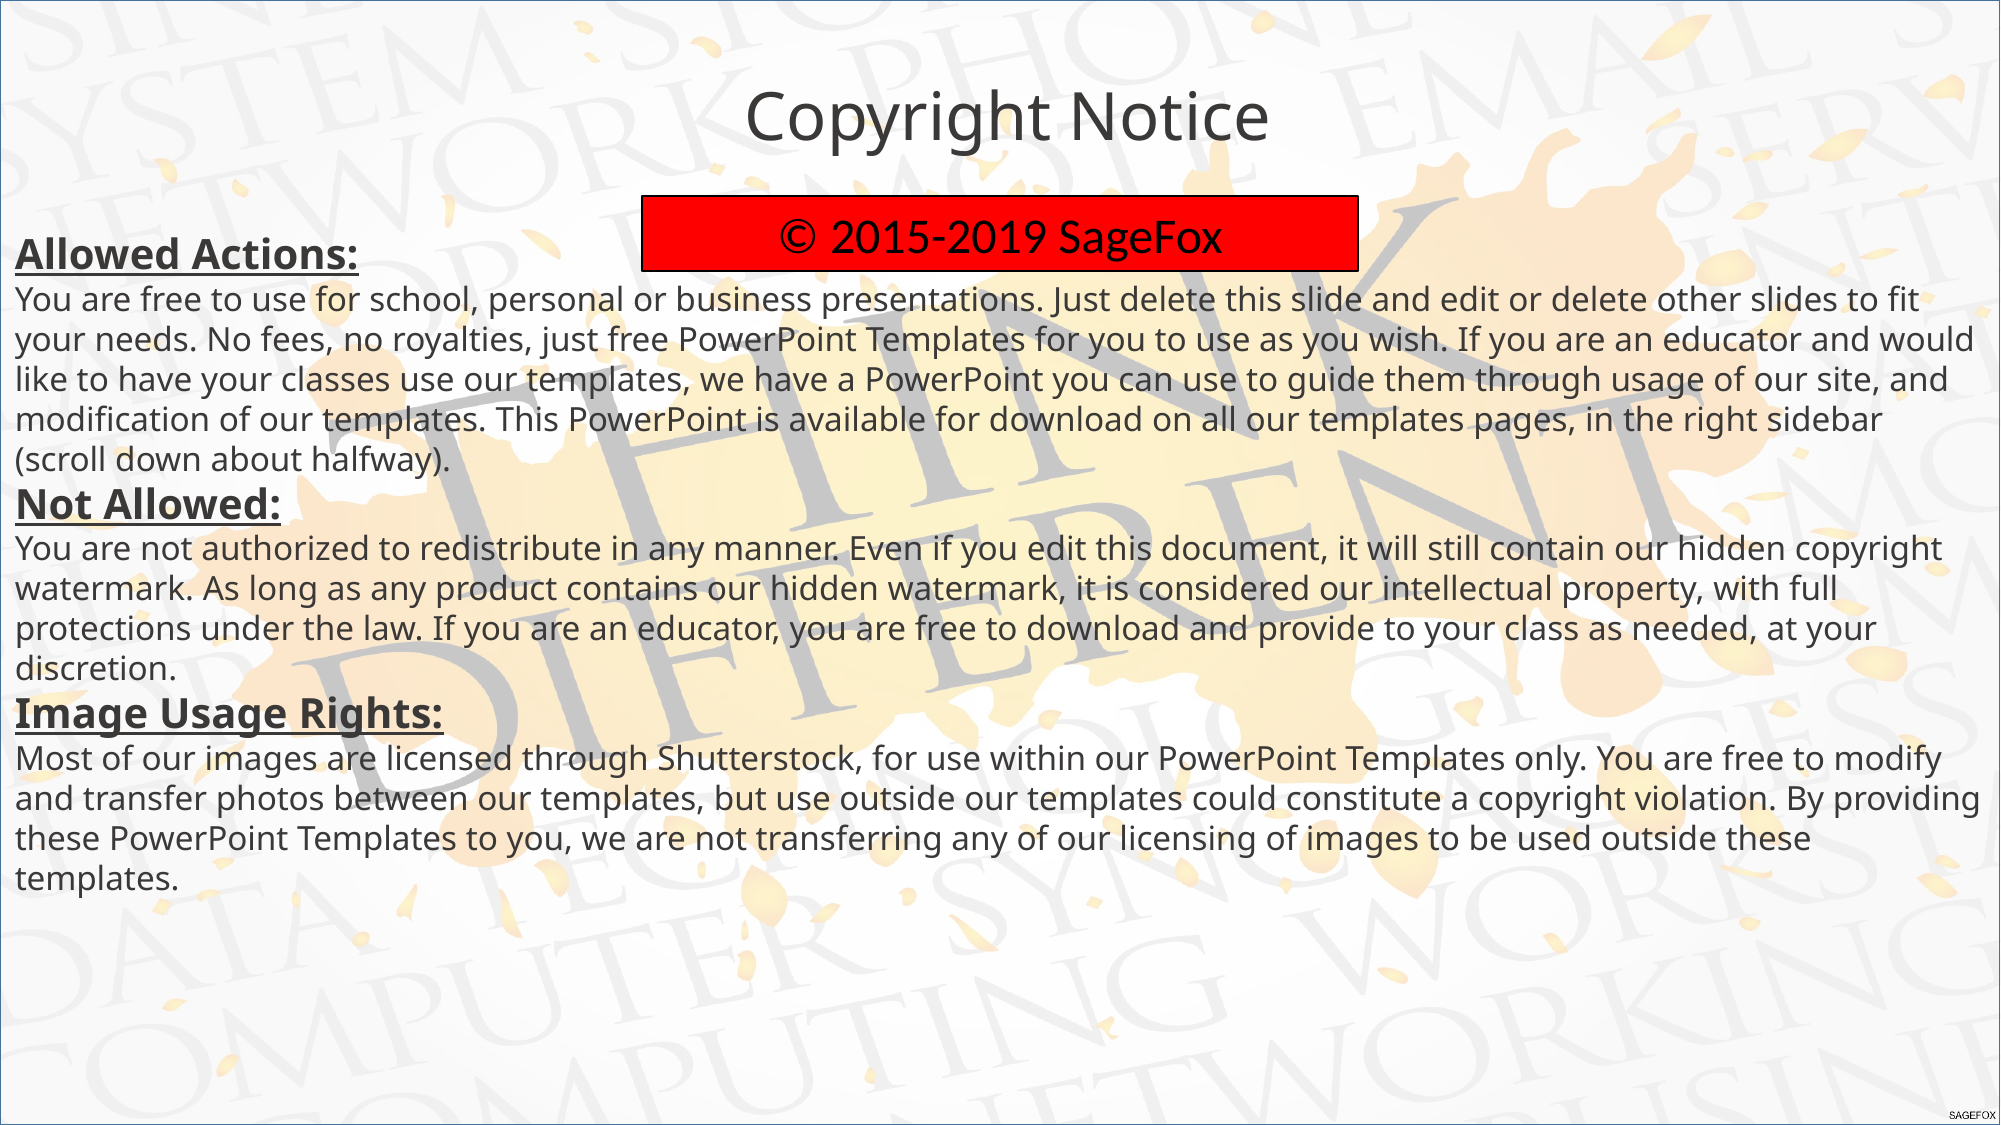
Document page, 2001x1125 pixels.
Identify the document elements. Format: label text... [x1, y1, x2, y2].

title Copyright Notice [493, 60, 1524, 178]
text_box © 2015-2019 SageFox [641, 196, 1358, 272]
text_box Allowed Actions: You are free to use for school, personal or business presentations. Just delete this slide and edit or delete other slides to fit your needs. No fees, no royalties, just free PowerPoint Templates for you to use as you wish. If you are an educator and would like to have your classes use our templates, we have a PowerPoint you can use to guide them through usage of our site, and modification of our templates. This PowerPoint is available for download on all our templates pages, in the right sidebar (scroll down about halfway). Not Allowed: You are not authorized to redistribute in any manner. Even if you edit this document, it will still contain our hidden copyright watermark. As long as any product contains our hidden watermark, it is considered our intellectual property, with full protections under the law. If you are an educator, you are free to download and provide to your class as needed, at your discretion. Image Usage Rights: Most of our images are licensed through Shutterstock, for use within our PowerPoint Templates only. You are free to modify and transfer photos between our templates, but use outside our templates could constitute a copyright violation. By providing these PowerPoint Templates to you, we are not transferring any of our licensing of images to be used outside these templates. [0, 0, 2000, 1125]
